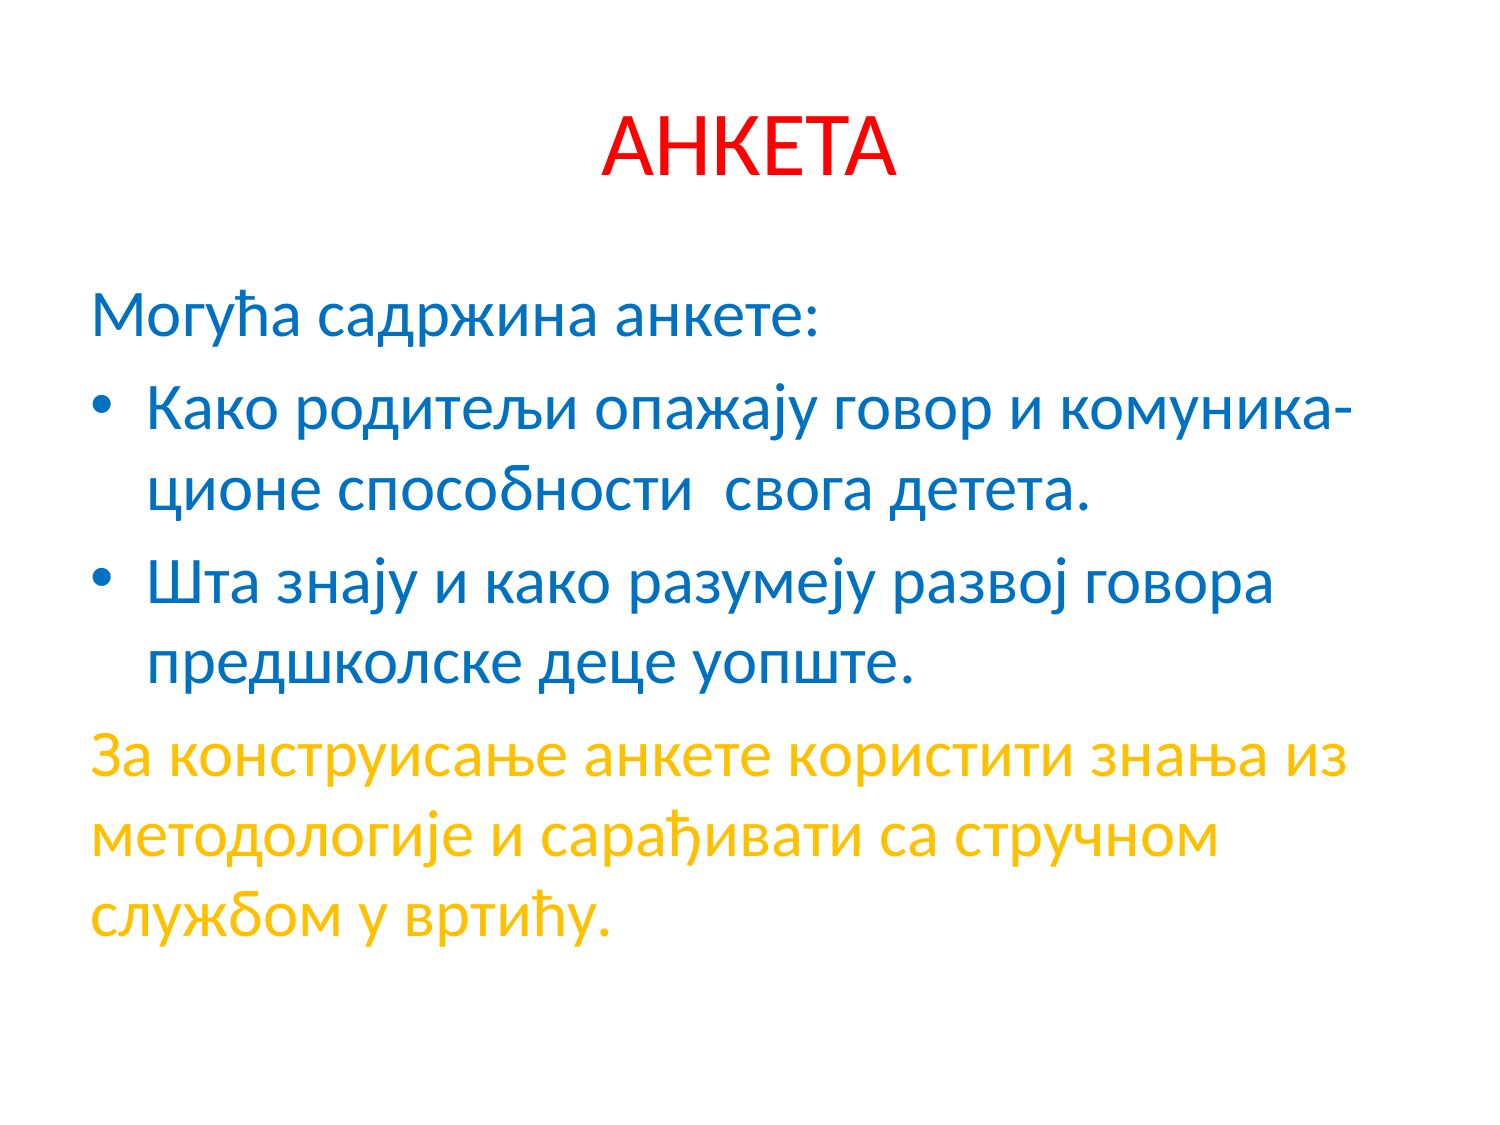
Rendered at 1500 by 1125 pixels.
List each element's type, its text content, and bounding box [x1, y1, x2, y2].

title АНКЕТА [75, 45, 1425, 233]
list Могућа садржина анкете: Како родитељи опажају говор и комуника-ционе способности свога детета. Шта знају и како разумеју развој говора предшколске деце уопште. За конструисање анкете користити знања из методологије и сарађивати са стручном службом у вртићу. [75, 262, 1425, 1005]
